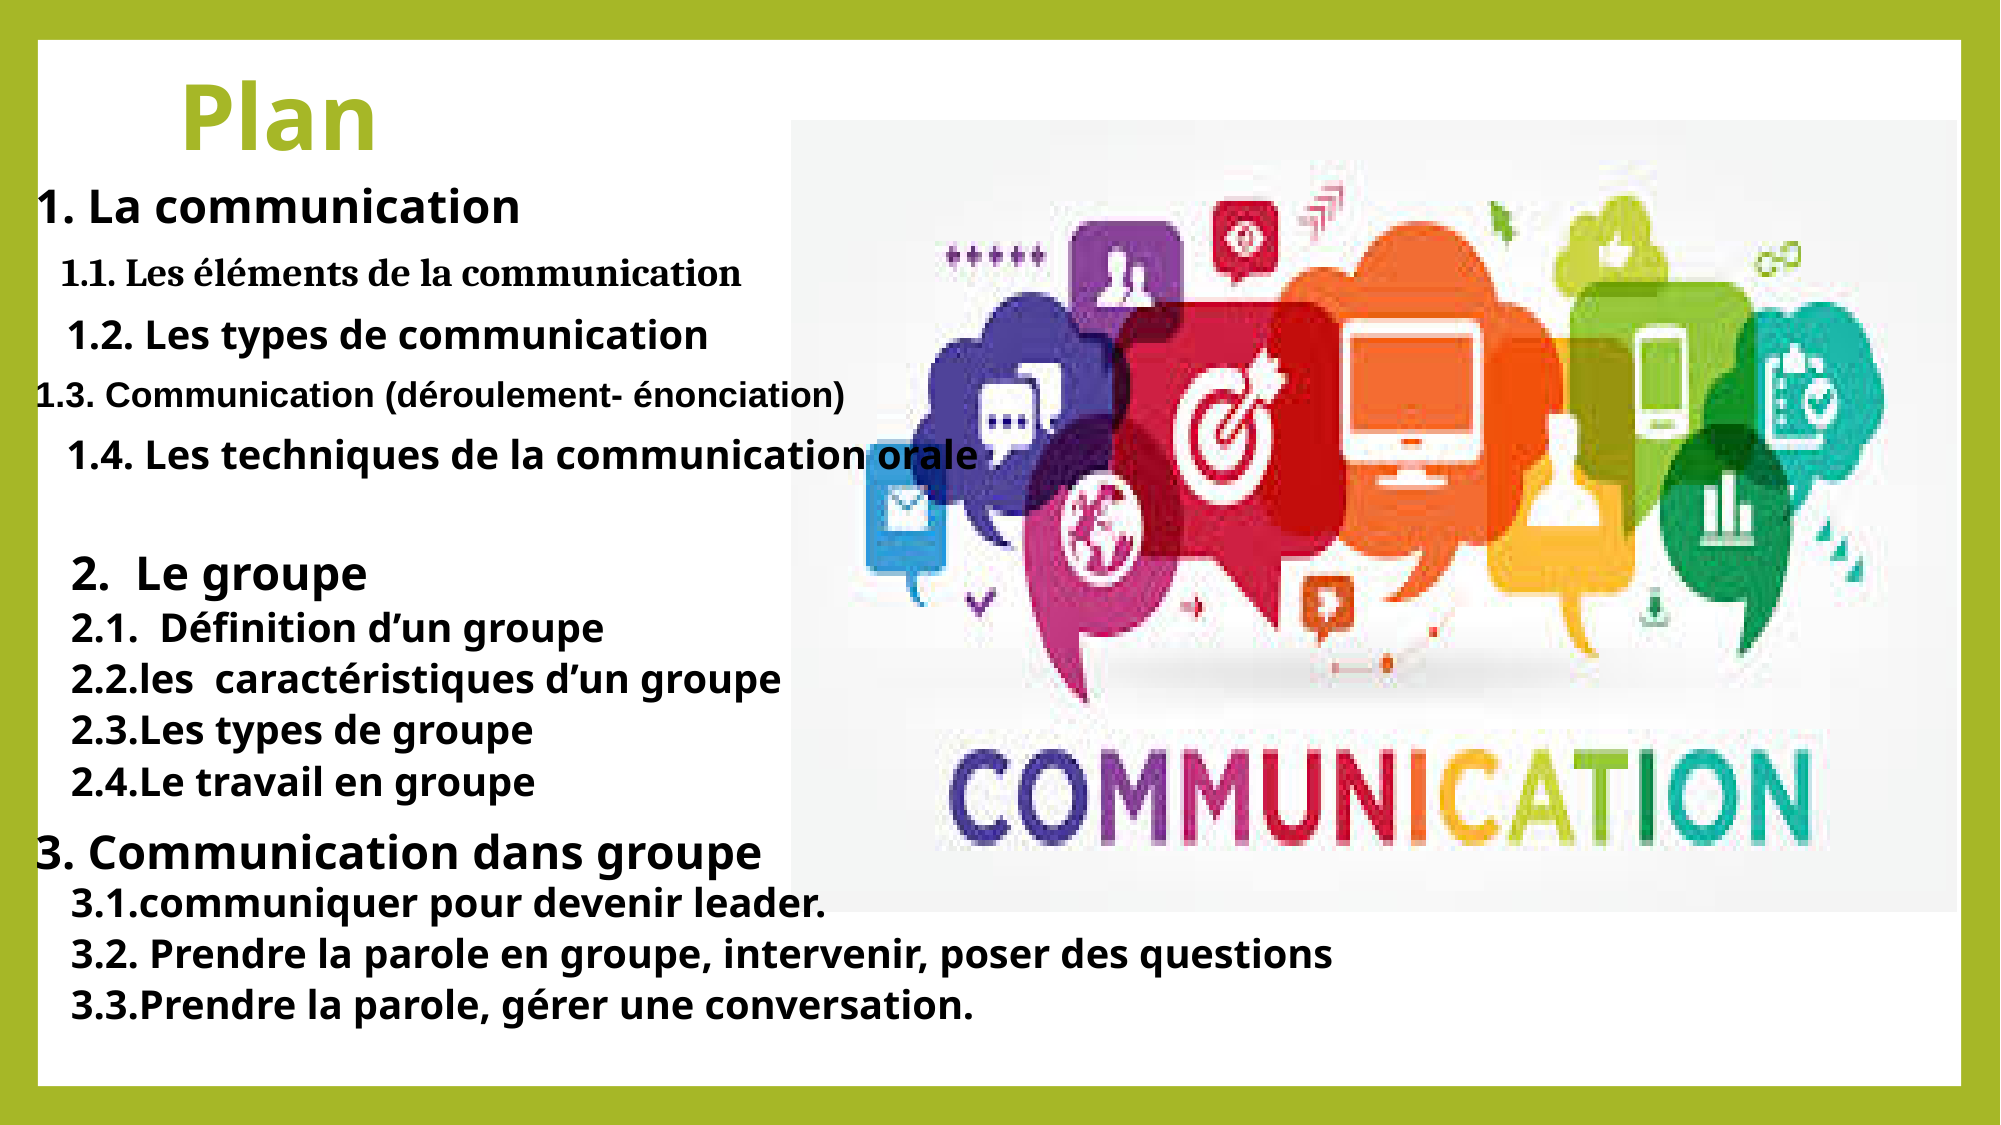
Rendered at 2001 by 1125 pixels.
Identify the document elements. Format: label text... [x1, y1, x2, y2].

picture [791, 120, 1957, 913]
list 1. La communication 1.1. Les éléments de la communication 1.2. Les types de communication 1.3. Communication (déroulement- énonciation) 1.4. Les techniques de la communication orale 2. Le groupe 2.1. Définition d’un groupe 2.2.les caractéristiques d’un groupe 2.3.Les types de groupe 2.4.Le travail en groupe 3. Communication dans groupe 3.1.communiquer pour devenir leader. 3.2. Prendre la parole en groupe, intervenir, poser des questions 3.3.Prendre la parole, gérer une conversation. [13, 175, 1538, 1040]
title Plan [163, 9, 1784, 232]
